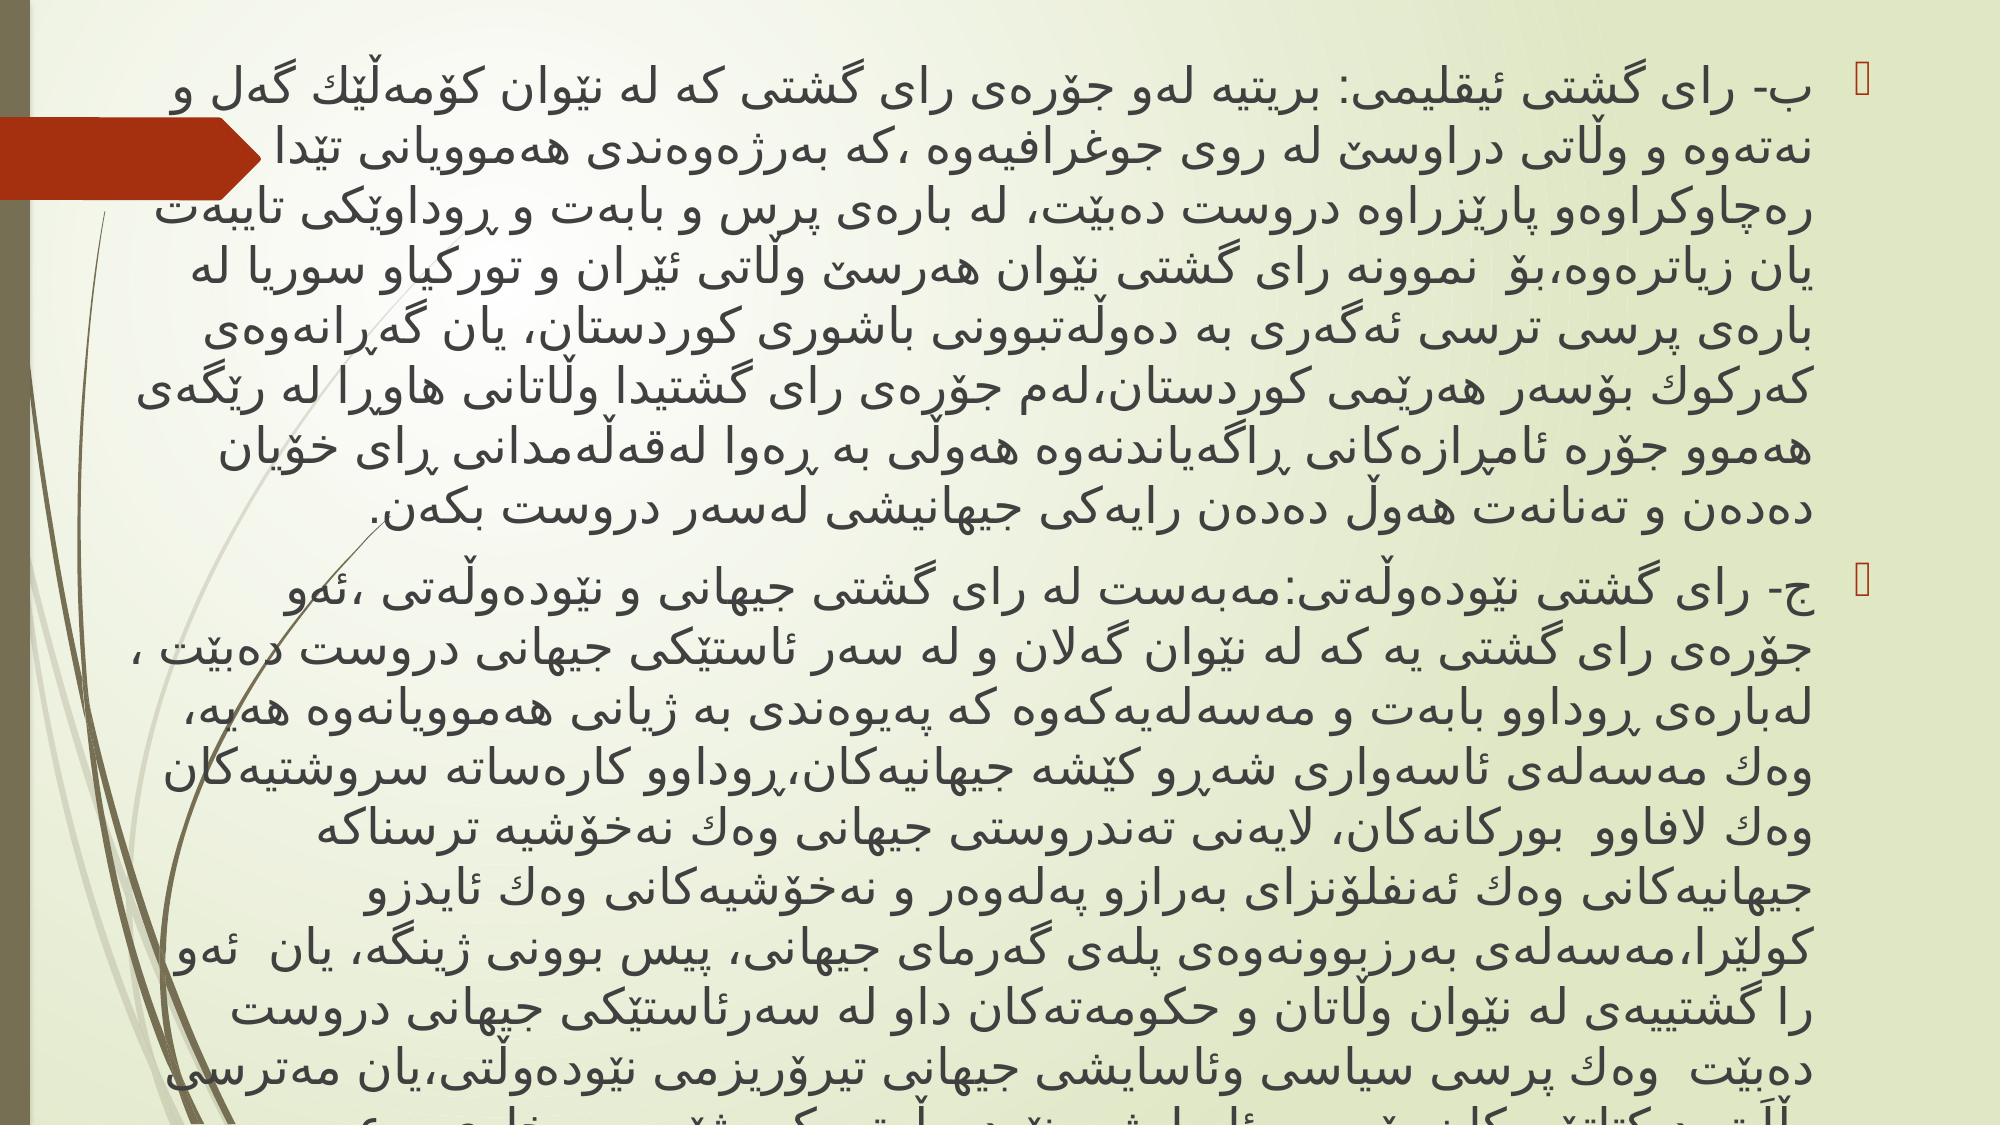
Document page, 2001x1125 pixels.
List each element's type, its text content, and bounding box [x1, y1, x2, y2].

list ب- رای گشتی ئیقلیمی: بریتیە لەو جۆرەی رای گشتی كە لە نێوان كۆمەڵێك گەل و نەتەوە و وڵاتی دراوسێ لە روی جوغرافیەوە ،كە بەرژەوەندی هەموویانی تێدا رەچاوكراوەو پارێزراوە دروست دەبێت، لە بارەی پرس و بابەت و ڕوداوێكی تایبەت یان زیاترەوە،بۆ نموونە رای گشتی نێوان هەرسێ وڵاتی ئێران و توركیاو سوریا لە بارەی پرسی ترسی ئەگەری بە دەوڵەتبوونی باشوری كوردستان، یان گەڕانەوەی كەركوك بۆسەر هەرێمی كوردستان،لەم جۆرەی رای گشتیدا وڵاتانی هاوڕا لە رێگەی هەموو جۆرە ئامڕازەكانی ڕاگەیاندنەوە هەوڵی بە ڕەوا لەقەڵەمدانی ڕای خۆیان دەدەن و تەنانەت هەوڵ دەدەن رایەكی جیهانیشی لەسەر دروست بكەن. ج- رای گشتی نێودەوڵەتی:مەبەست لە رای گشتی جیهانی و نێودەوڵەتی ،ئەو جۆرەی رای گشتی یە كە لە نێوان گەلان و لە سەر ئاستێكی جیهانی دروست دەبێت ، لەبارەی ڕوداوو بابەت و مەسەلەیەكەوە كە پەیوەندی بە ژیانی هەموویانەوە هەیە، وەك مەسەلەی ئاسەواری شەڕو كێشە جیهانیەكان،ڕوداوو كارەساتە سروشتیەكان وەك لافاوو بوركانەكان، لایەنی تەندروستی جیهانی وەك نەخۆشیە ترسناكە جیهانیەكانی وەك ئەنفلۆنزای بەرازو پەلەوەر و نەخۆشیەكانی وەك ئایدزو كولێرا،مەسەلەی بەرزبوونەوەی پلەی گەرمای جیهانی، پیس بوونی ژینگە، یان ئەو را گشتییەی لە نێوان وڵاتان و حكومەتەكان داو لە سەرئاستێكی جیهانی دروست دەبێت وەك پرسی سیاسی وئاسایشی جیهانی تیرۆریزمی نێودەوڵتی،یان مەترسی وڵاَ تە دیكتاتۆرەكان بۆ سەر ئاسایشی نێودەوڵەتی كە رژێمی ڕوخاوی بەعس نموونەی ئەو جۆرەبوو، لەم جۆرەی رای گشتی دا ڕاگەیاندنی نێودەوڵتی و جیهانی بە هەموو جۆرو شێوازەكانیەوە پێویستە ڕۆڵی خۆی بگێڕت لە دروستكردنی دا بە ئاراستەی دەركردنی بڕیاری سیاسی گونجاو هەموو تواناكانی بخاتە گەڕ. واتە ڕاگەیاندنی فەزایی و ئەلیكترۆنی ئەتوانێت زۆرترین كاریگەری هەبێت لە پێكهێنانی دا. [110, 45, 1888, 1125]
